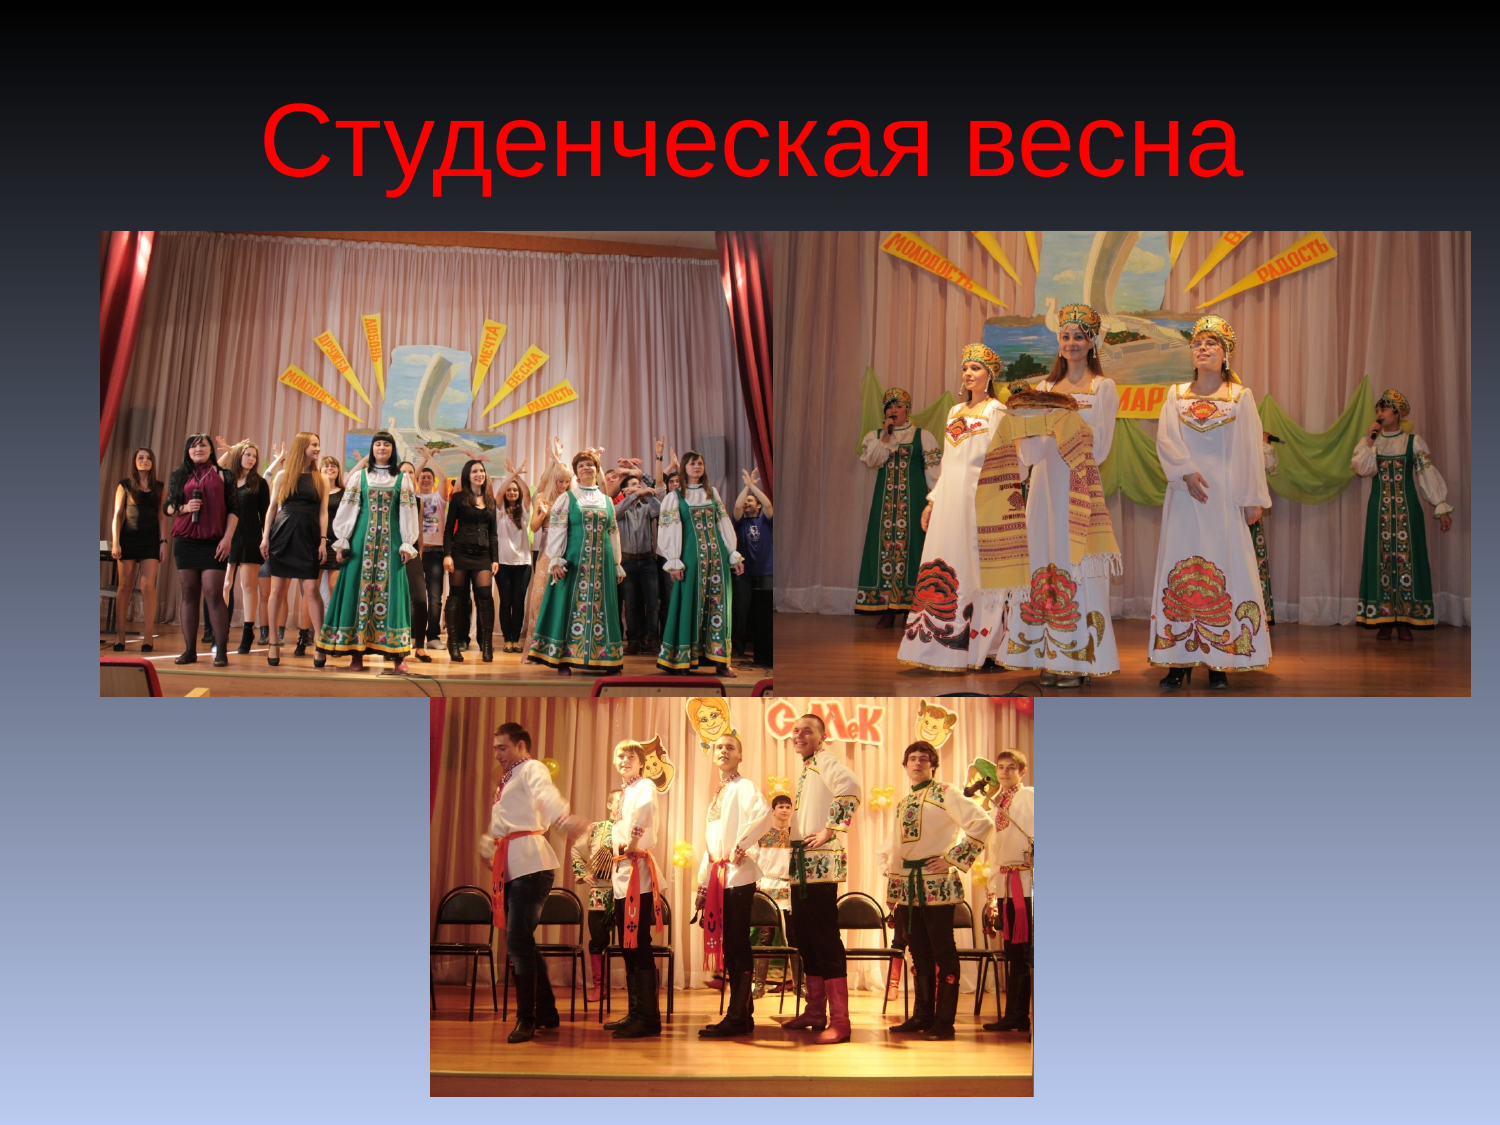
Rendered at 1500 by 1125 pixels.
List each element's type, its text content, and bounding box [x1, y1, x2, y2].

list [99, 231, 773, 697]
picture [430, 707, 1034, 1097]
title Студенческая весна [76, 66, 1427, 197]
picture [773, 231, 1471, 697]
